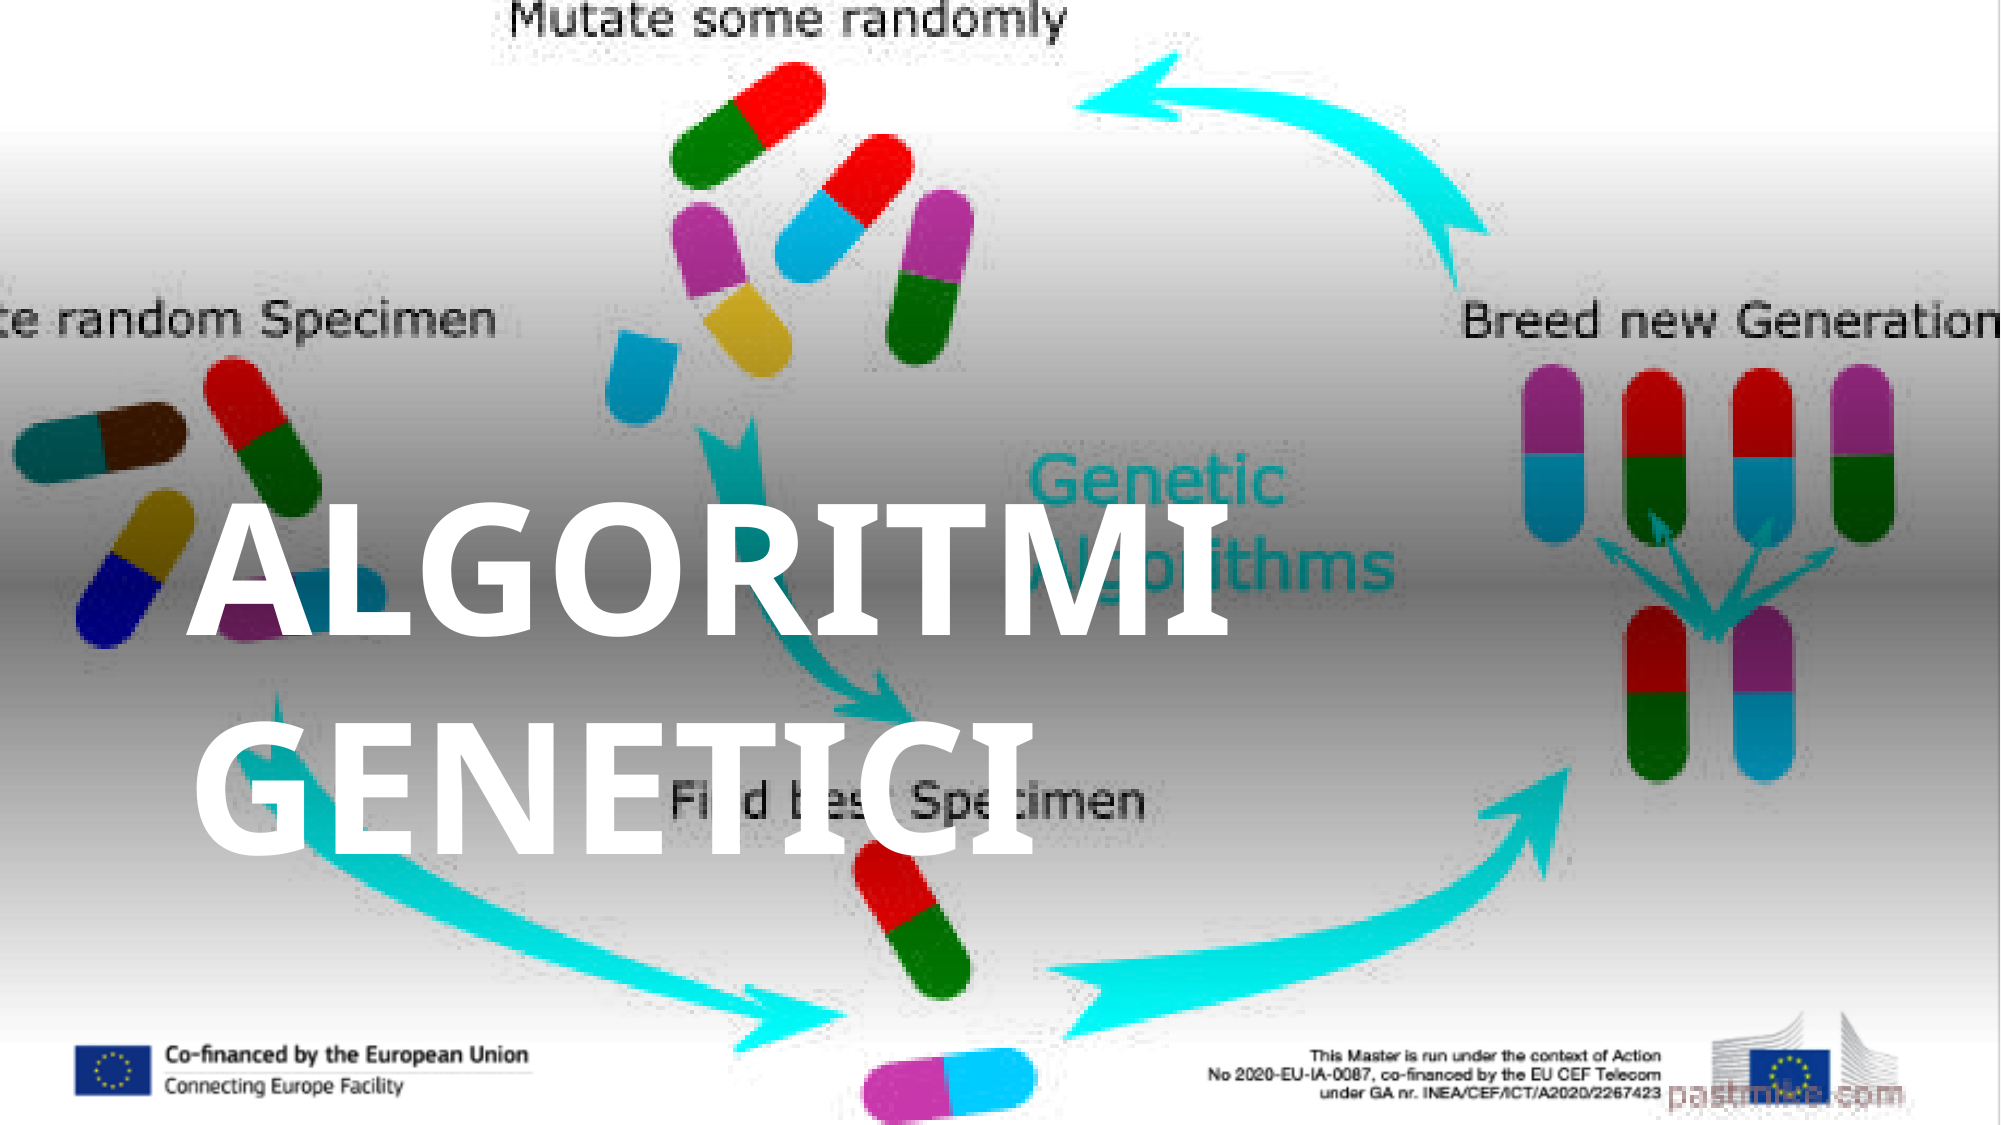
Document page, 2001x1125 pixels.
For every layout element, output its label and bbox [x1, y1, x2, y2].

text_box [0, 0, 2000, 1125]
